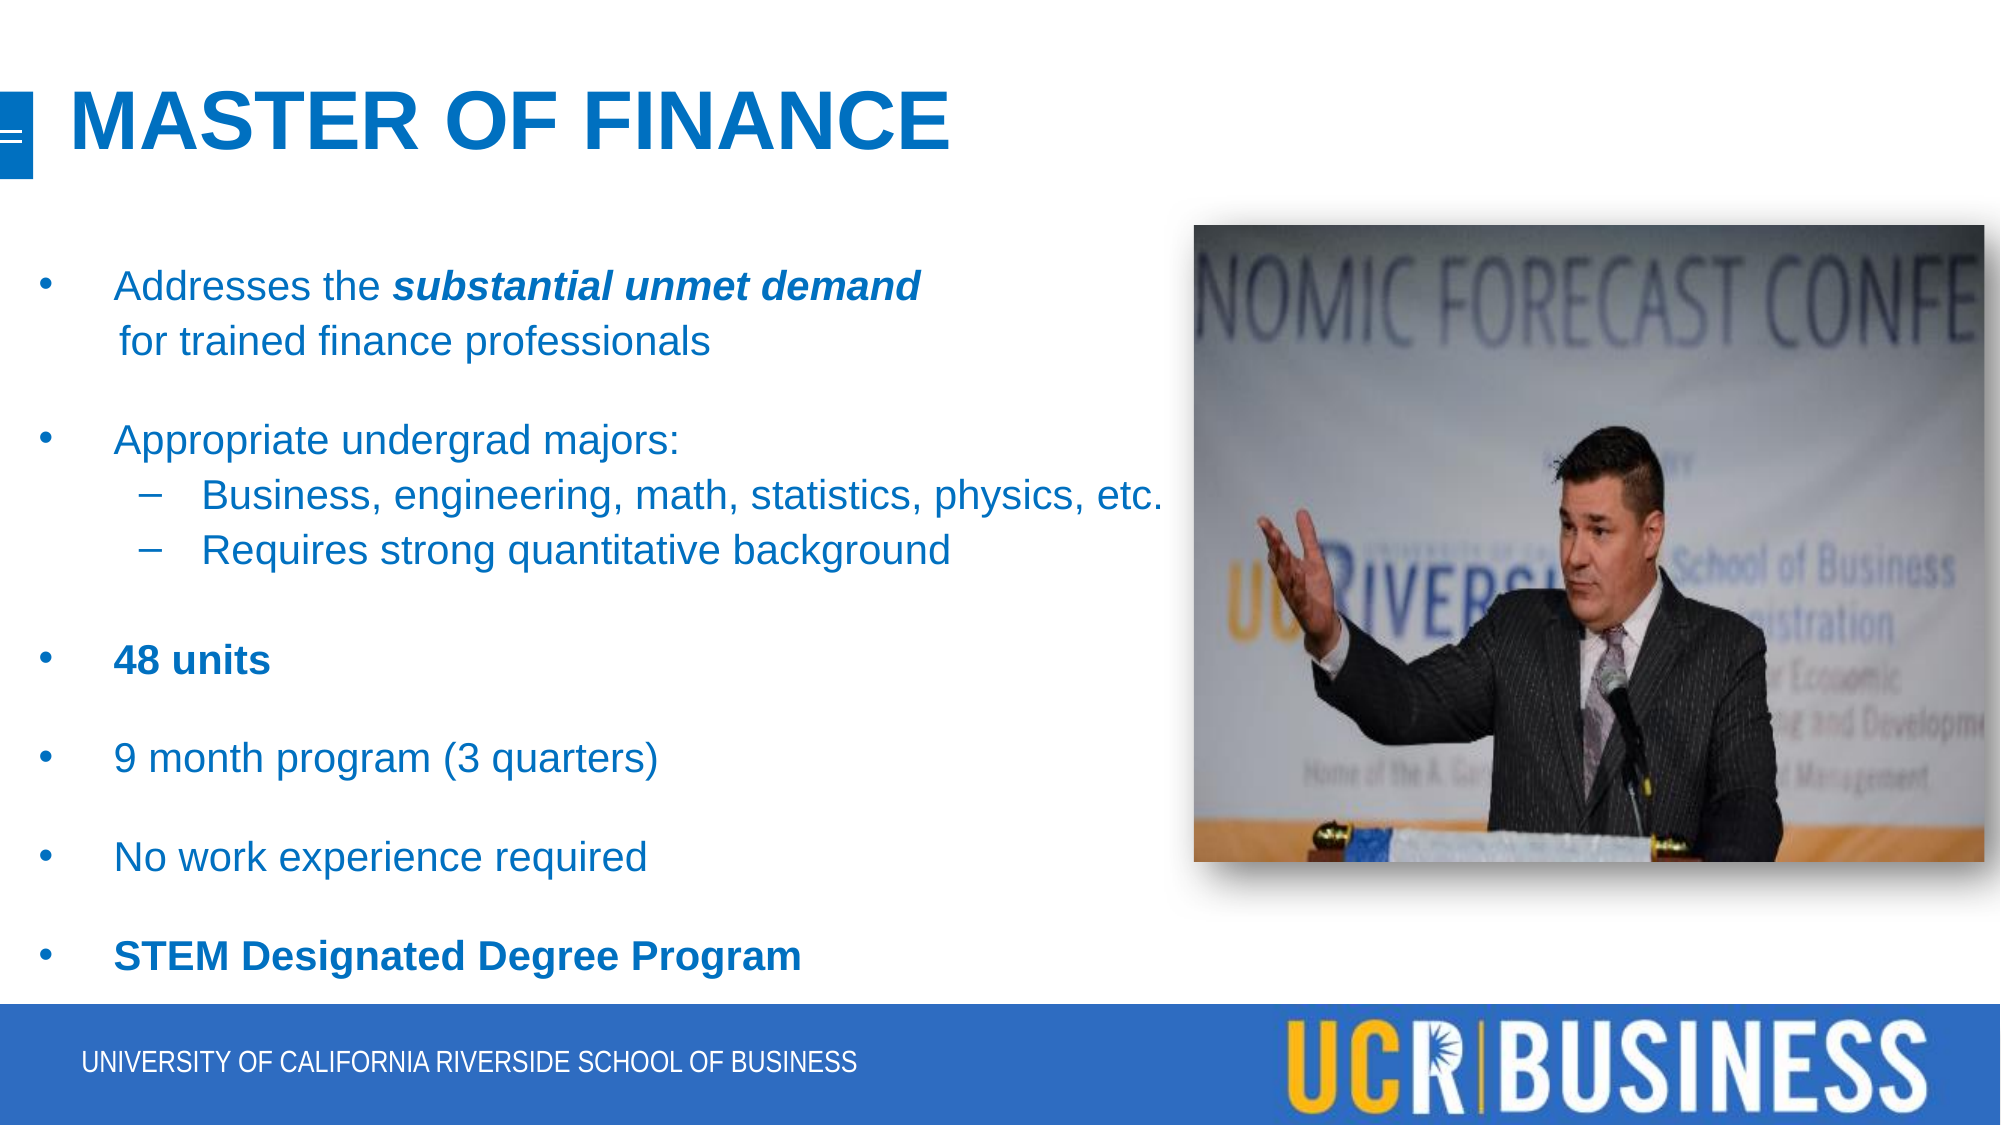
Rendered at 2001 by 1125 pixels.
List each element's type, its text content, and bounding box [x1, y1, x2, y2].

title MASTER OF FINANCE [54, 70, 1722, 163]
list Addresses the substantial unmet demand for trained finance professionals Appropriate undergrad majors: Business, engineering, math, statistics, physics, etc. Requires strong quantitative background 48 units 9 month program (3 quarters) No work experience required STEM Designated Degree Program [23, 246, 1194, 1010]
picture [0, 1004, 2000, 1125]
picture [1193, 225, 1985, 862]
